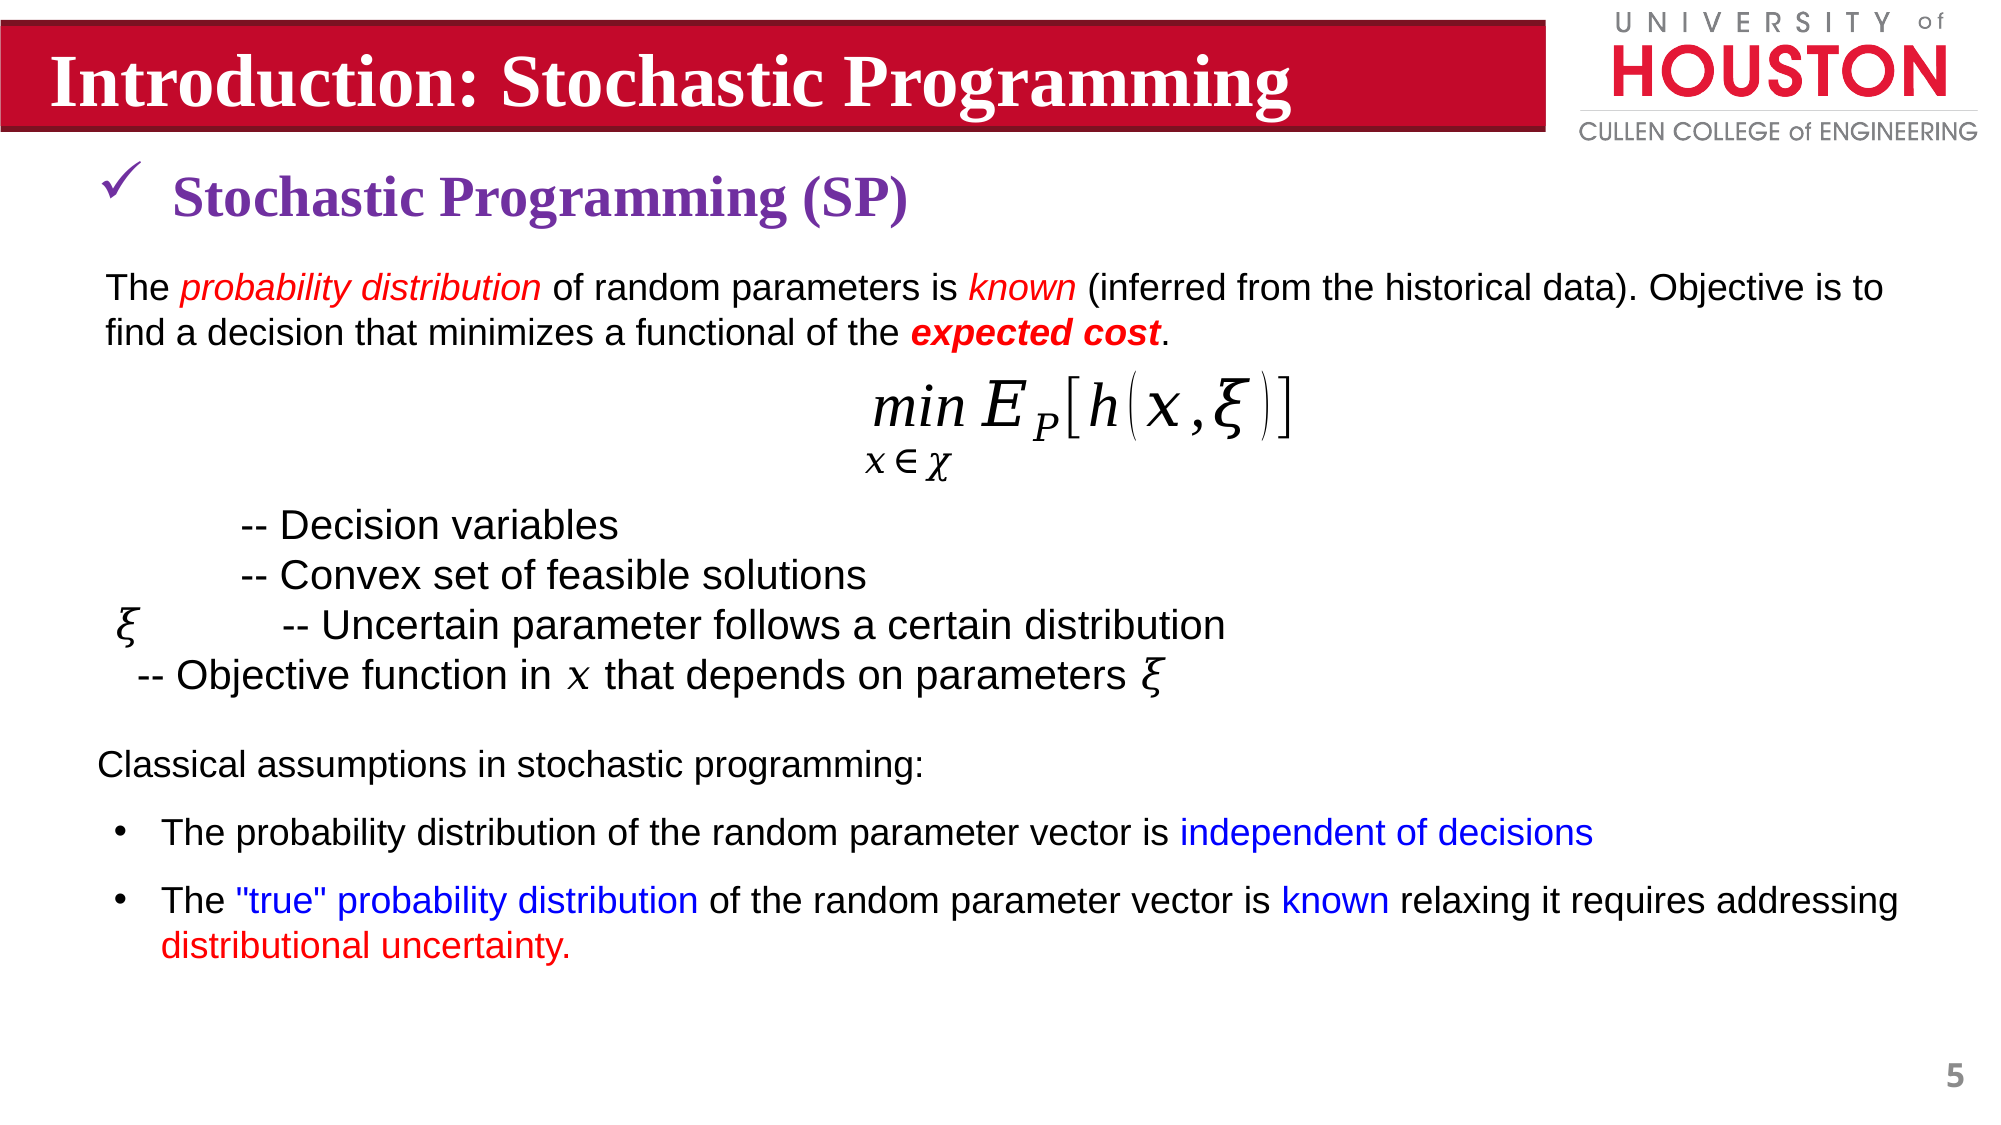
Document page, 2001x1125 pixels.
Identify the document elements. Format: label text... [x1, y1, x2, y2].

text_box Classical assumptions in stochastic programming: [82, 732, 1954, 793]
text_box The "true" probability distribution of the random parameter vector is known relaxing it requires addressing distributional uncertainty. [99, 868, 1954, 973]
text_box Stochastic Programming (SP) [82, 150, 1918, 236]
picture [1579, 11, 1978, 141]
slide_number 5 [1530, 1047, 1980, 1108]
text_box The probability distribution of the random parameter vector is independent of decisions [99, 800, 1954, 861]
text_box Introduction: Stochastic Programming [34, 23, 1530, 129]
